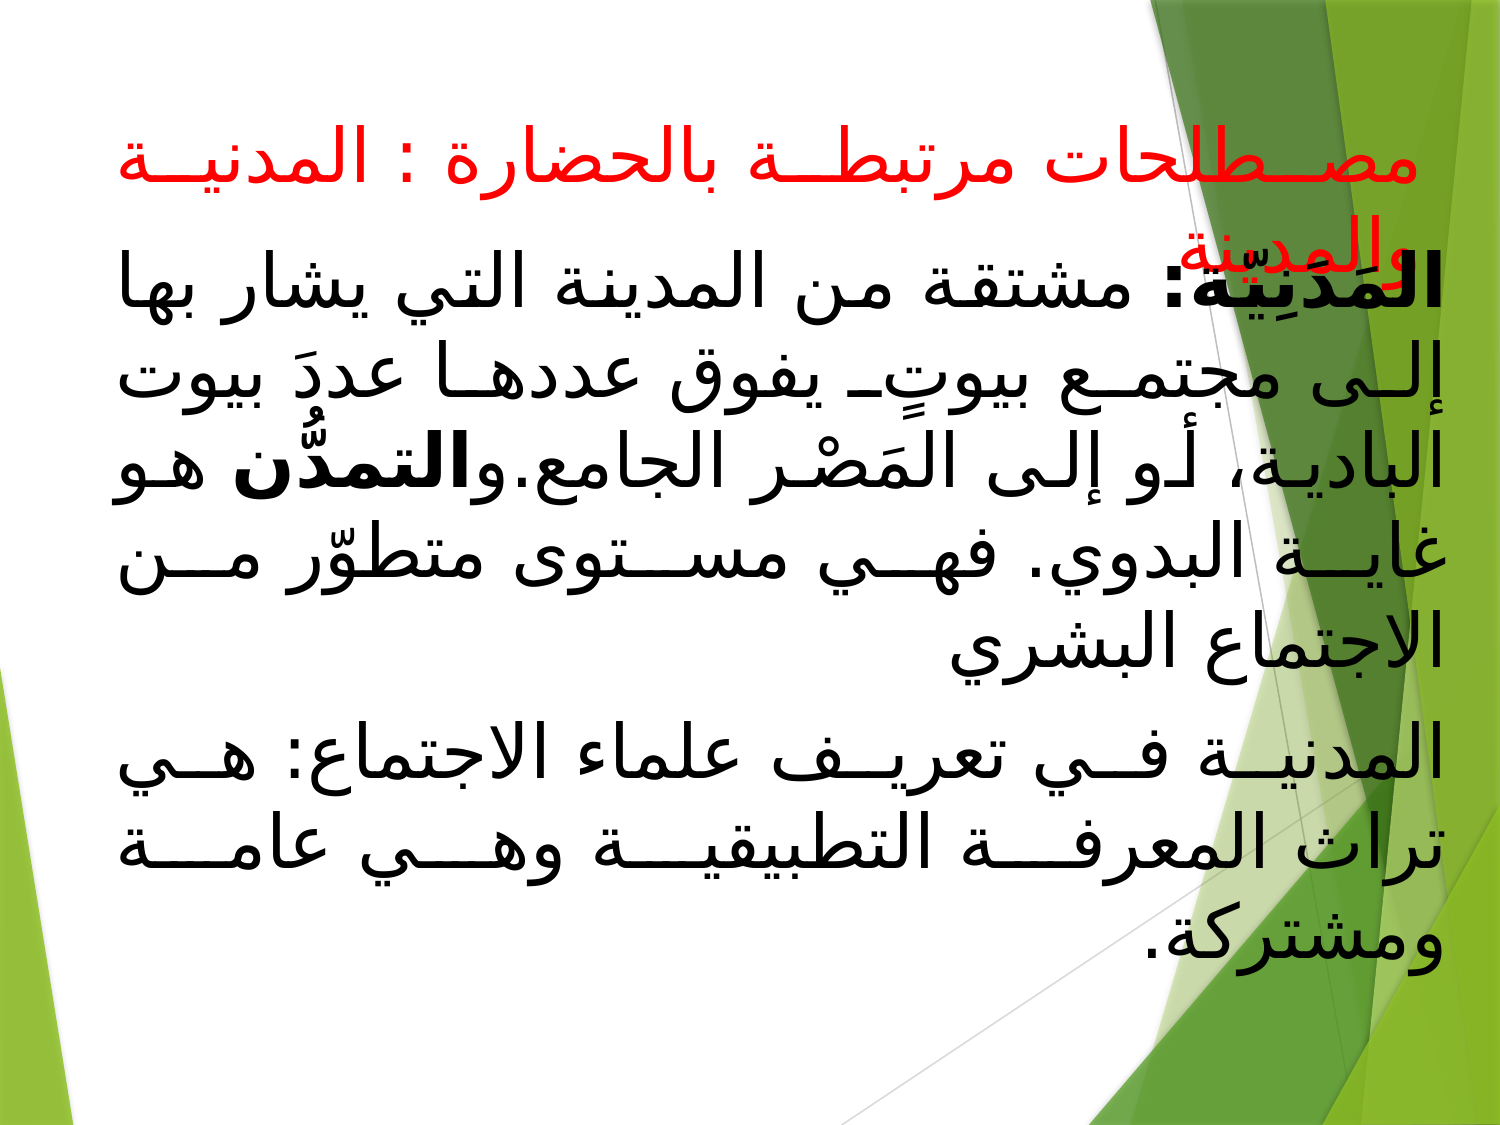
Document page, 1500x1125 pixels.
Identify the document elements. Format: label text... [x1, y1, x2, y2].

title مصطلحات مرتبطة بالحضارة : المدنية والمدينة [99, 99, 1438, 224]
list المَدَنِيّة: مشتقة من المدينة التي يشار بها إلى مجتمع بيوتٍ يفوق عددها عددَ بيوت البادية، أو إلى المَصْر الجامع.والتمدُّن هو غاية البدوي. فهي مستوى متطوّر من الاجتماع البشري المدنية في تعريف علماء الاجتماع: هي تراث المعرفة التطبيقية وهي عامة ومشتركة. [99, 224, 1463, 1075]
